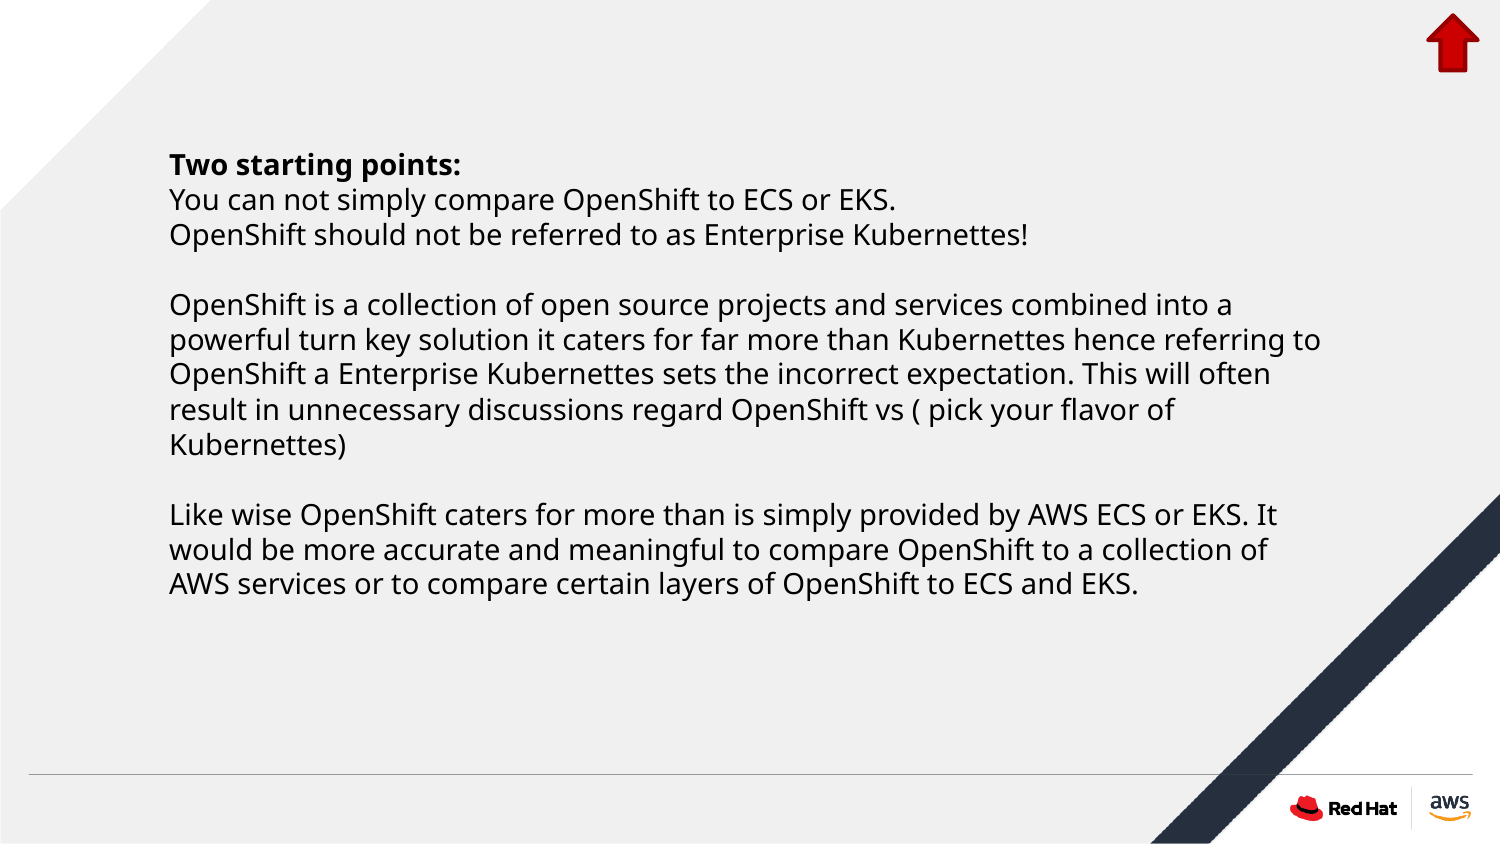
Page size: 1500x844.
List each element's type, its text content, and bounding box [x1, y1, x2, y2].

text_box Two starting points: You can not simply compare OpenShift to ECS or EKS. OpenShift should not be referred to as Enterprise Kubernettes! OpenShift is a collection of open source projects and services combined into a powerful turn key solution it caters for far more than Kubernettes hence referring to OpenShift a Enterprise Kubernettes sets the incorrect expectation. This will often result in unnecessary discussions regard OpenShift vs ( pick your flavor of Kubernettes) Like wise OpenShift caters for more than is simply provided by AWS ECS or EKS. It would be more accurate and meaningful to compare OpenShift to a collection of AWS services or to compare certain layers of OpenShift to ECS and EKS. [154, 138, 1345, 643]
picture [0, 0, 1500, 844]
text_box [1426, 13, 1480, 73]
